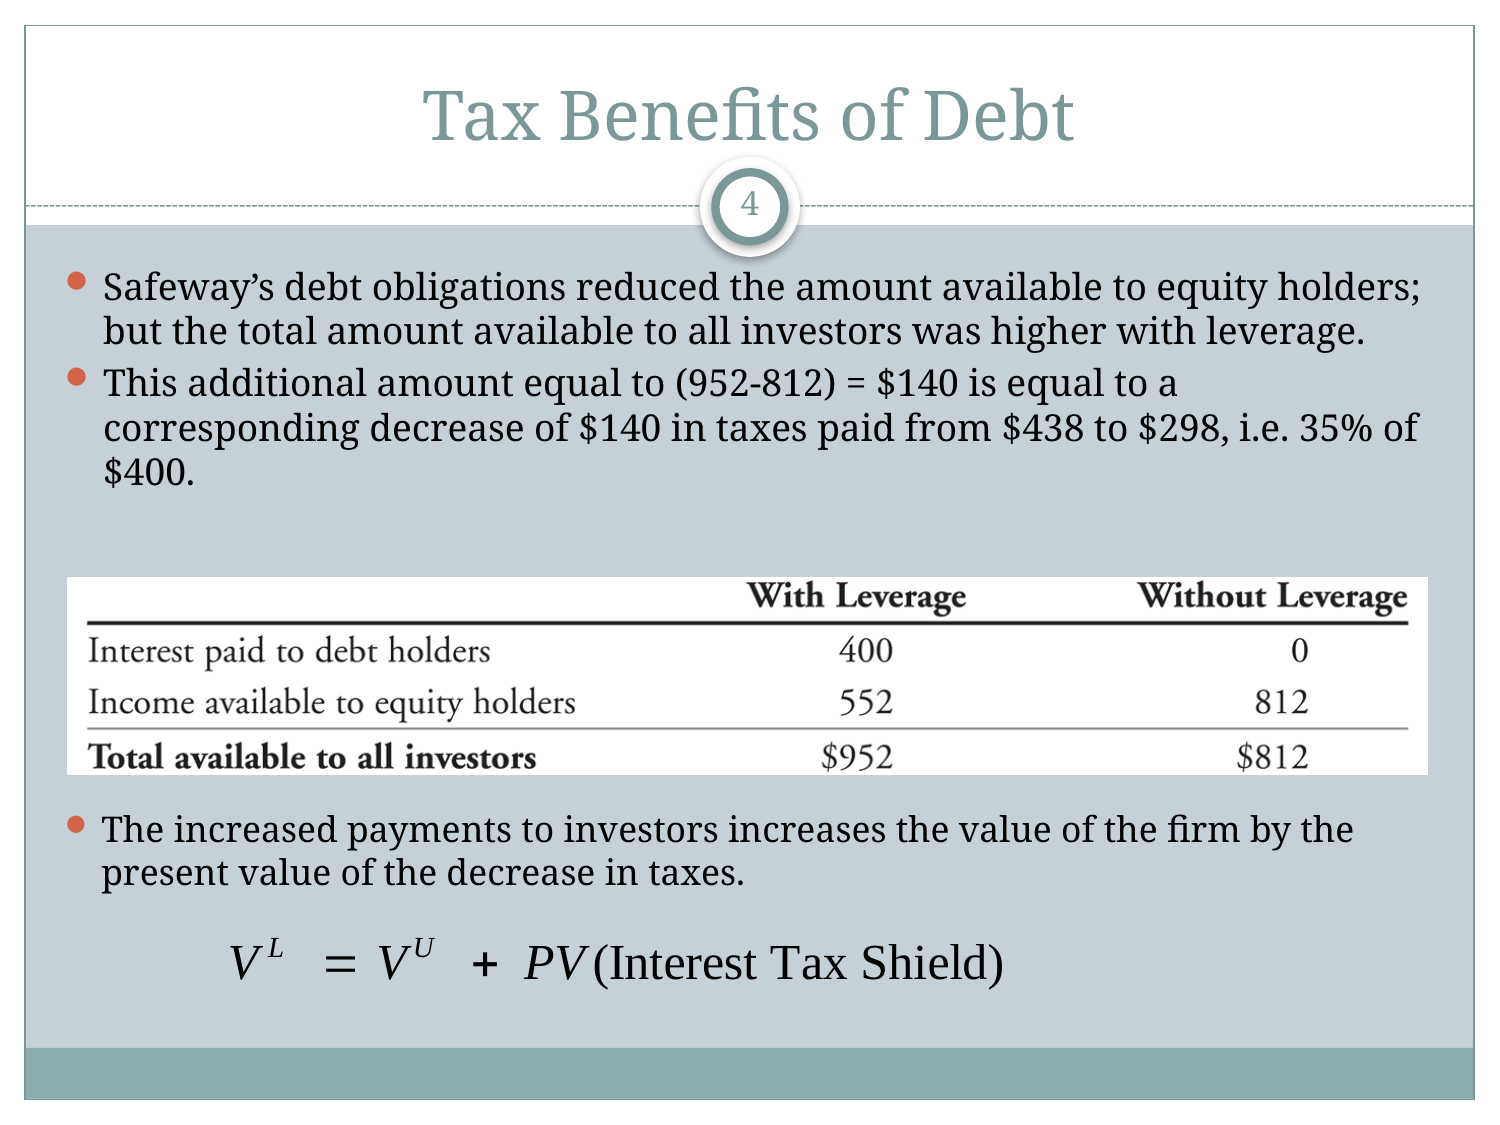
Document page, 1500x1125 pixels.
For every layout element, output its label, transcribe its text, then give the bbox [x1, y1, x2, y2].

picture [67, 577, 1428, 775]
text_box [224, 924, 1013, 1001]
title Tax Benefits of Debt [49, 37, 1450, 162]
text_box The increased payments to investors increases the value of the firm by the present value of the decrease in taxes. [49, 800, 1445, 900]
slide_number 4 [712, 168, 788, 241]
list Safeway’s debt obligations reduced the amount available to equity holders; but the total amount available to all investors was higher with leverage. This additional amount equal to (952-812) = $140 is equal to a corresponding decrease of $140 in taxes paid from $438 to $298, i.e. 35% of $400. [50, 255, 1445, 538]
